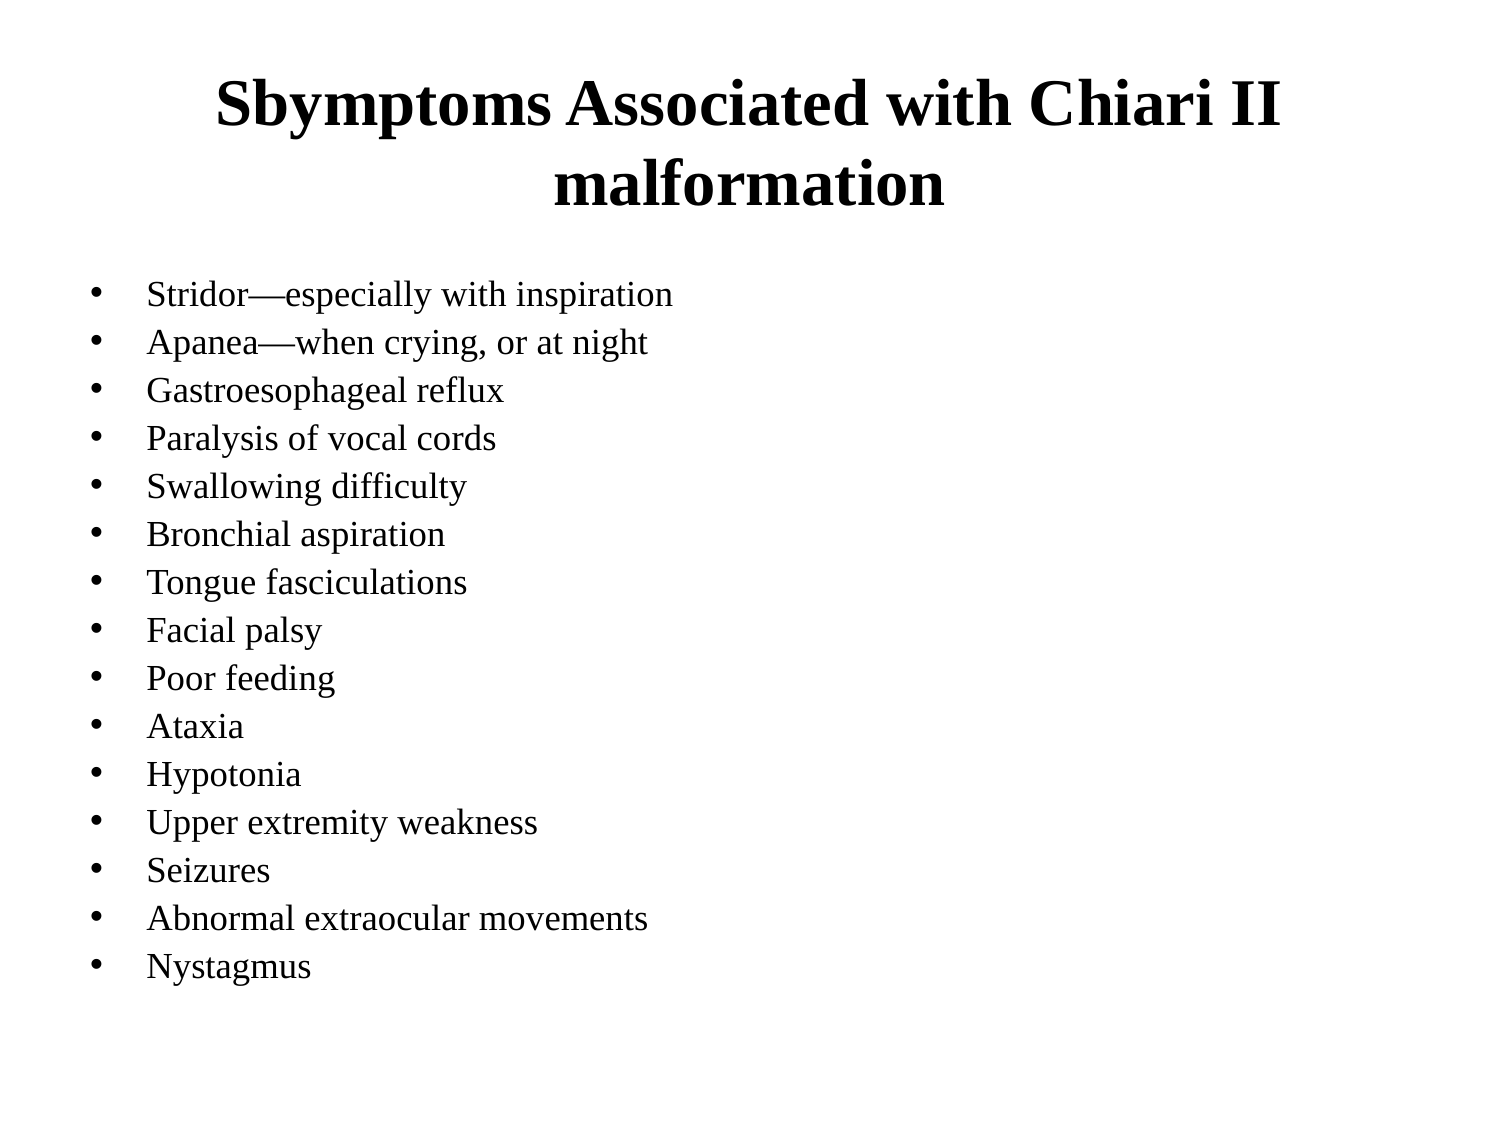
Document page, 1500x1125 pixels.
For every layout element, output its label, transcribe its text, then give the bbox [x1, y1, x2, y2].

list Stridor—especially with inspiration Apanea—when crying, or at night Gastroesophageal reflux Paralysis of vocal cords Swallowing difficulty Bronchial aspiration Tongue fasciculations Facial palsy Poor feeding Ataxia Hypotonia Upper extremity weakness Seizures Abnormal extraocular movements Nystagmus [75, 262, 1425, 1005]
title Sbymptoms Associated with Chiari II malformation [75, 45, 1425, 233]
